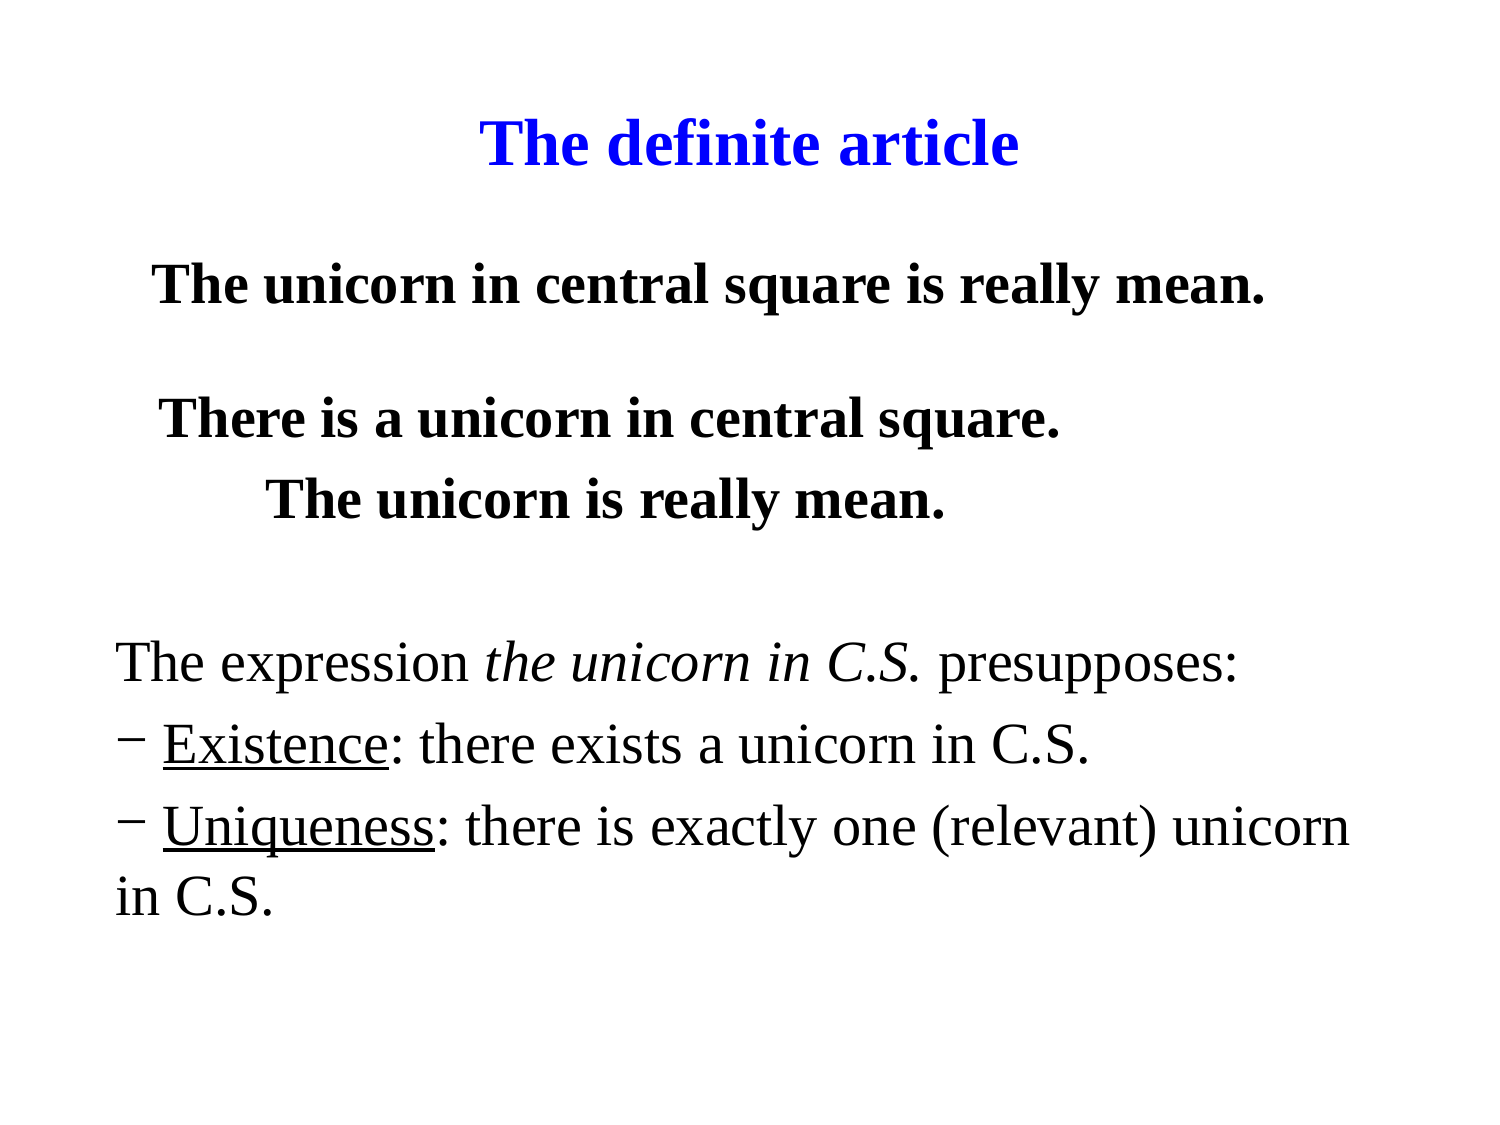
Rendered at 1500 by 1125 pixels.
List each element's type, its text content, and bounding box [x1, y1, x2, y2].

list The unicorn in central square is really mean. There is a unicorn in central square. The unicorn is really mean. The expression the unicorn in C.S. presupposes: Existence: there exists a unicorn in C.S. Uniqueness: there is exactly one (relevant) unicorn in C.S. [99, 237, 1413, 1025]
title The definite article [75, 45, 1425, 233]
